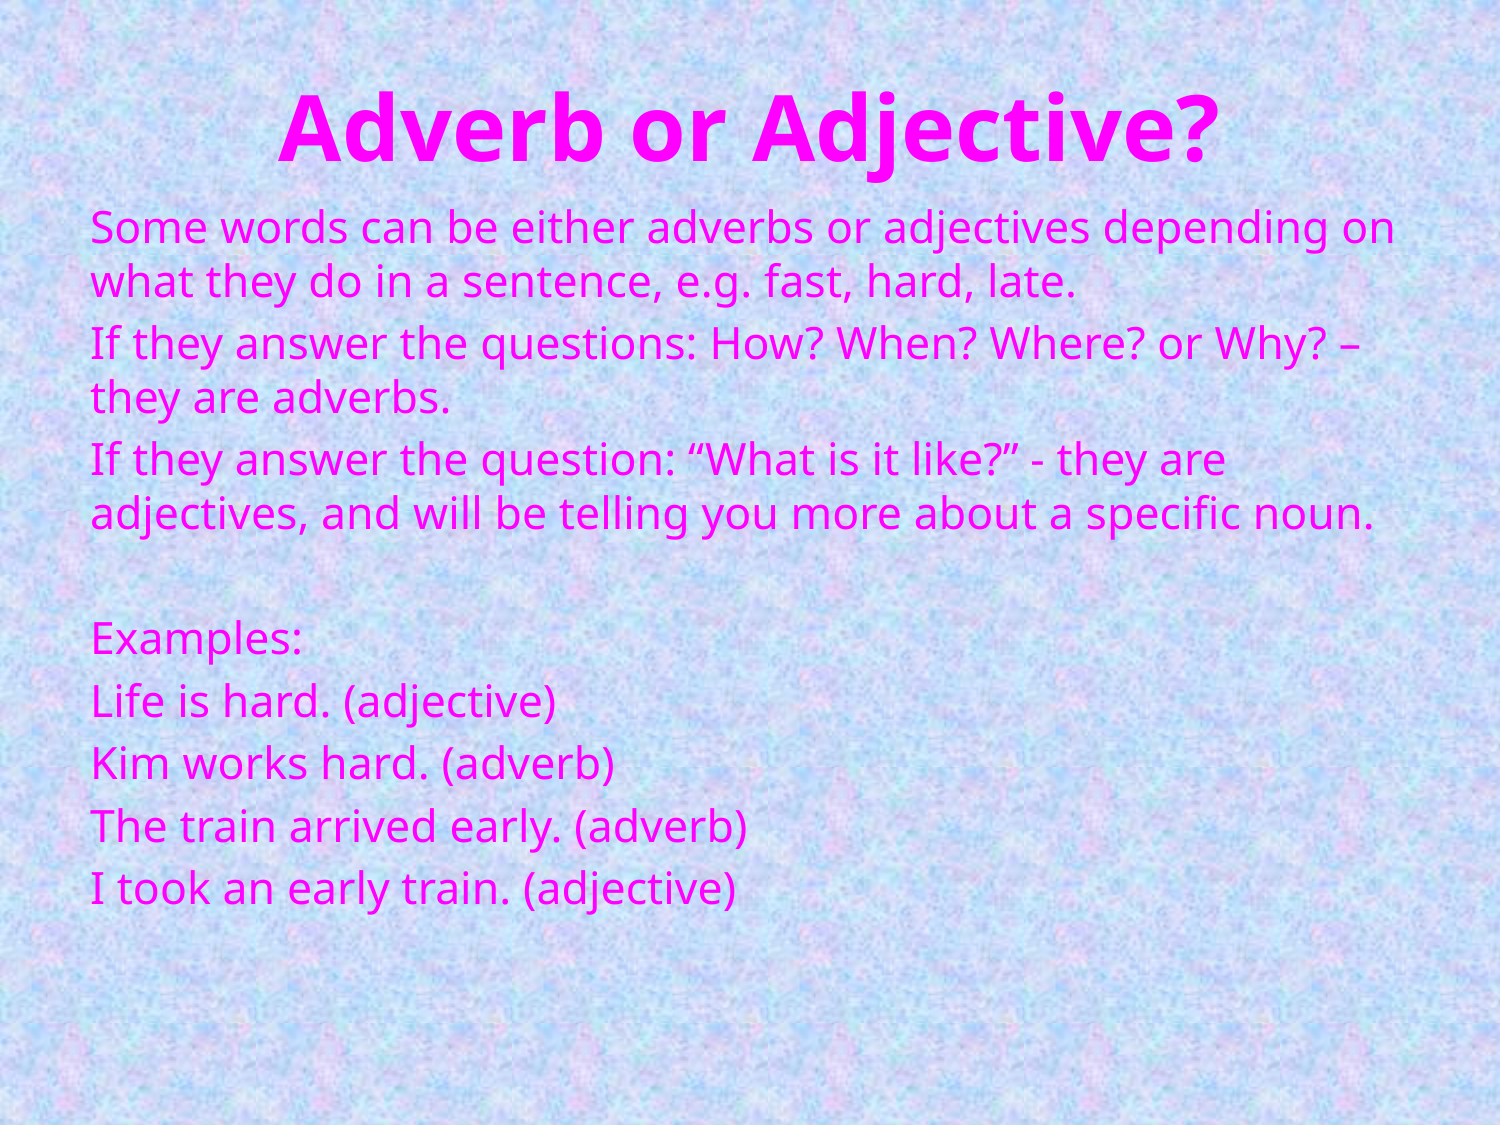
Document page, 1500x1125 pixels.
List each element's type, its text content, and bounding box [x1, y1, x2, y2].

title Adverb or Adjective? [75, 30, 1425, 191]
picture [0, 0, 1500, 1125]
list Some words can be either adverbs or adjectives depending on what they do in a sentence, e.g. fast, hard, late. If they answer the questions: How? When? Where? or Why? – they are adverbs. If they answer the question: “What is it like?” - they are adjectives, and will be telling you more about a specific noun. Examples: Life is hard. (adjective) Kim works hard. (adverb) The train arrived early. (adverb) I took an early train. (adjective) [75, 191, 1425, 934]
